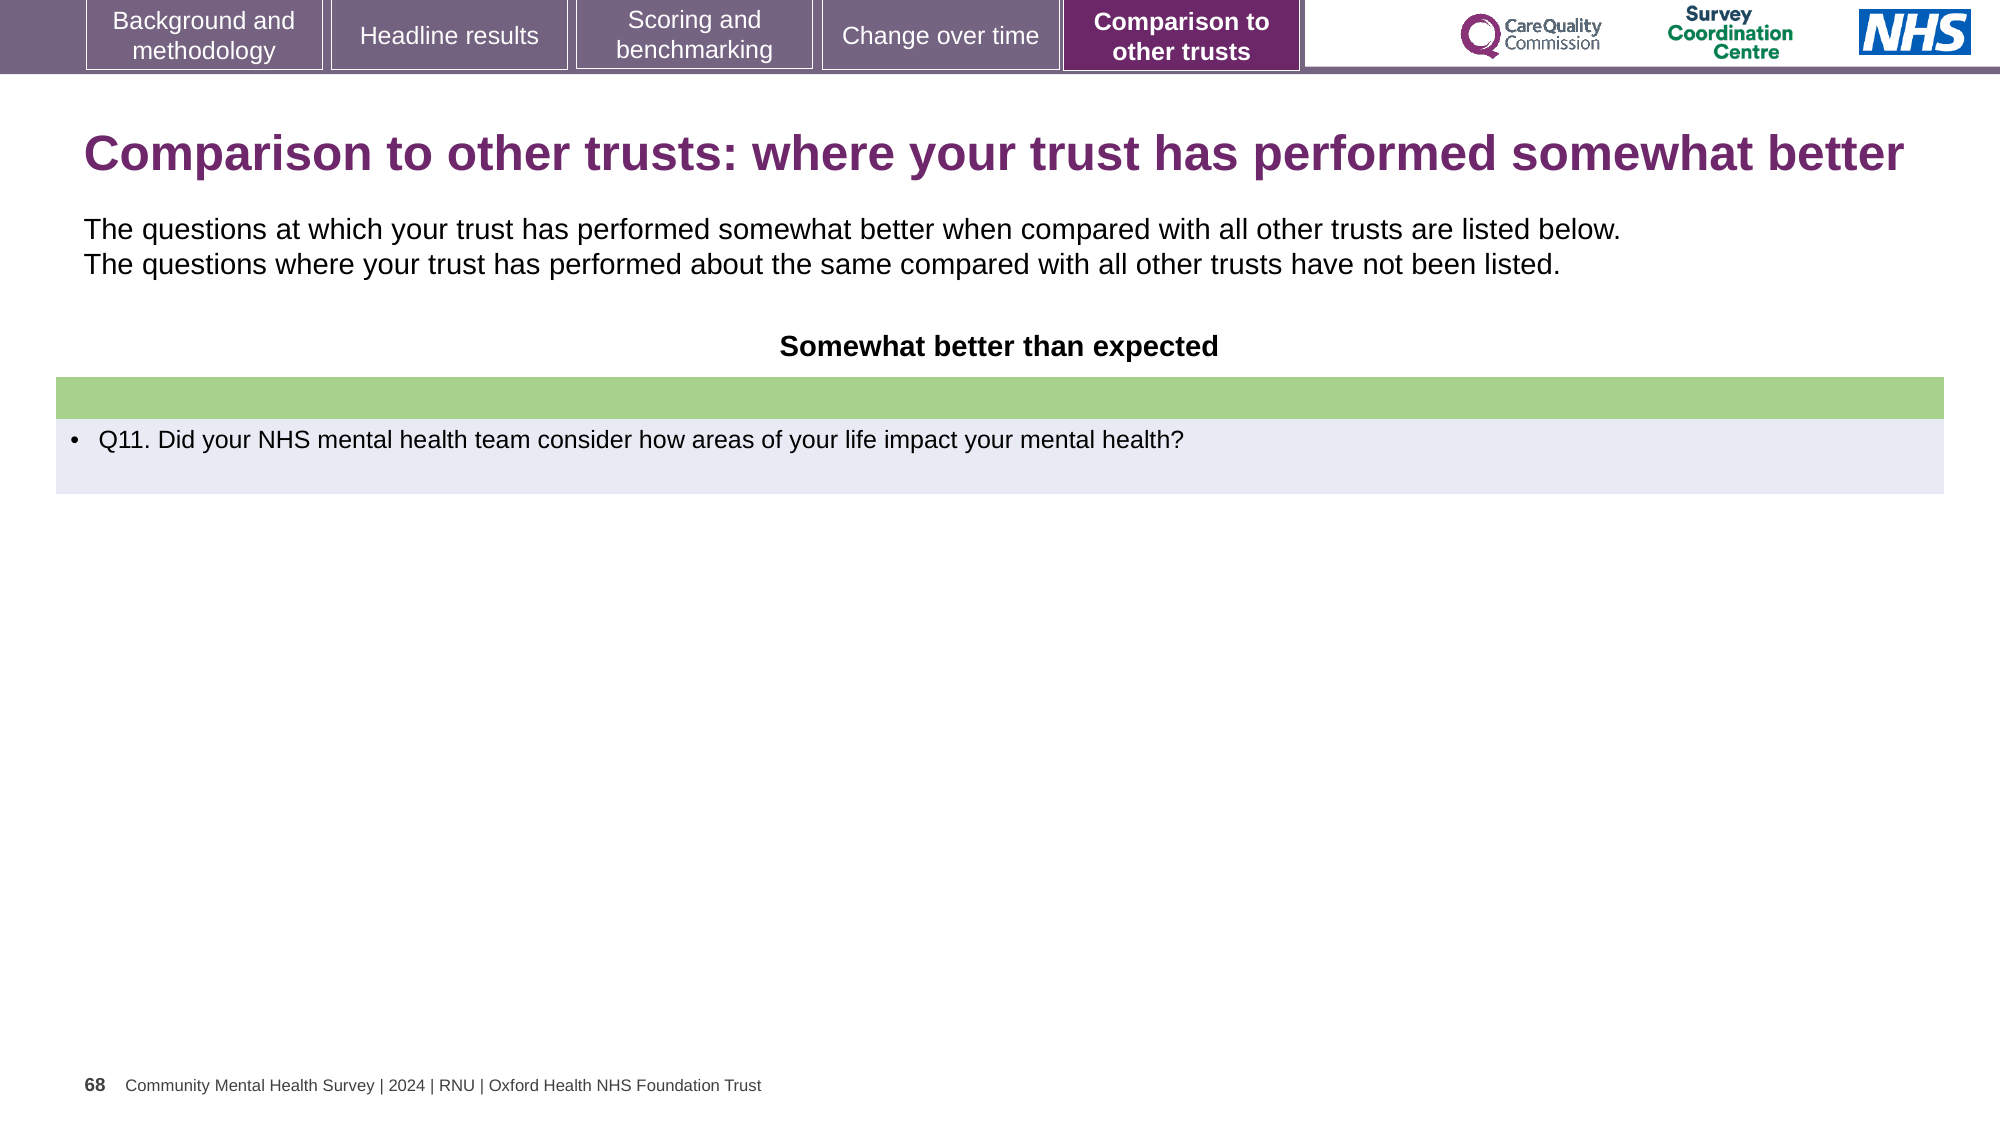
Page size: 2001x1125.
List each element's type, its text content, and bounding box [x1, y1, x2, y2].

picture [1666, 3, 1794, 61]
table_header Somewhat better than expected [56, 314, 1944, 377]
table_cell Q11. Did your NHS mental health team consider how areas of your life impact your mental health? [56, 419, 1944, 494]
picture [1460, 13, 1602, 59]
text_box The questions at which your trust has performed somewhat better when compared with all other trusts are listed below. The questions where your trust has performed about the same compared with all other trusts have not been listed. [68, 202, 1896, 288]
text_box 68 [84, 1065, 122, 1125]
table_cell [56, 377, 1944, 419]
picture [1859, 9, 1971, 55]
title Comparison to other trusts: where your trust has performed somewhat better [68, 100, 1942, 209]
